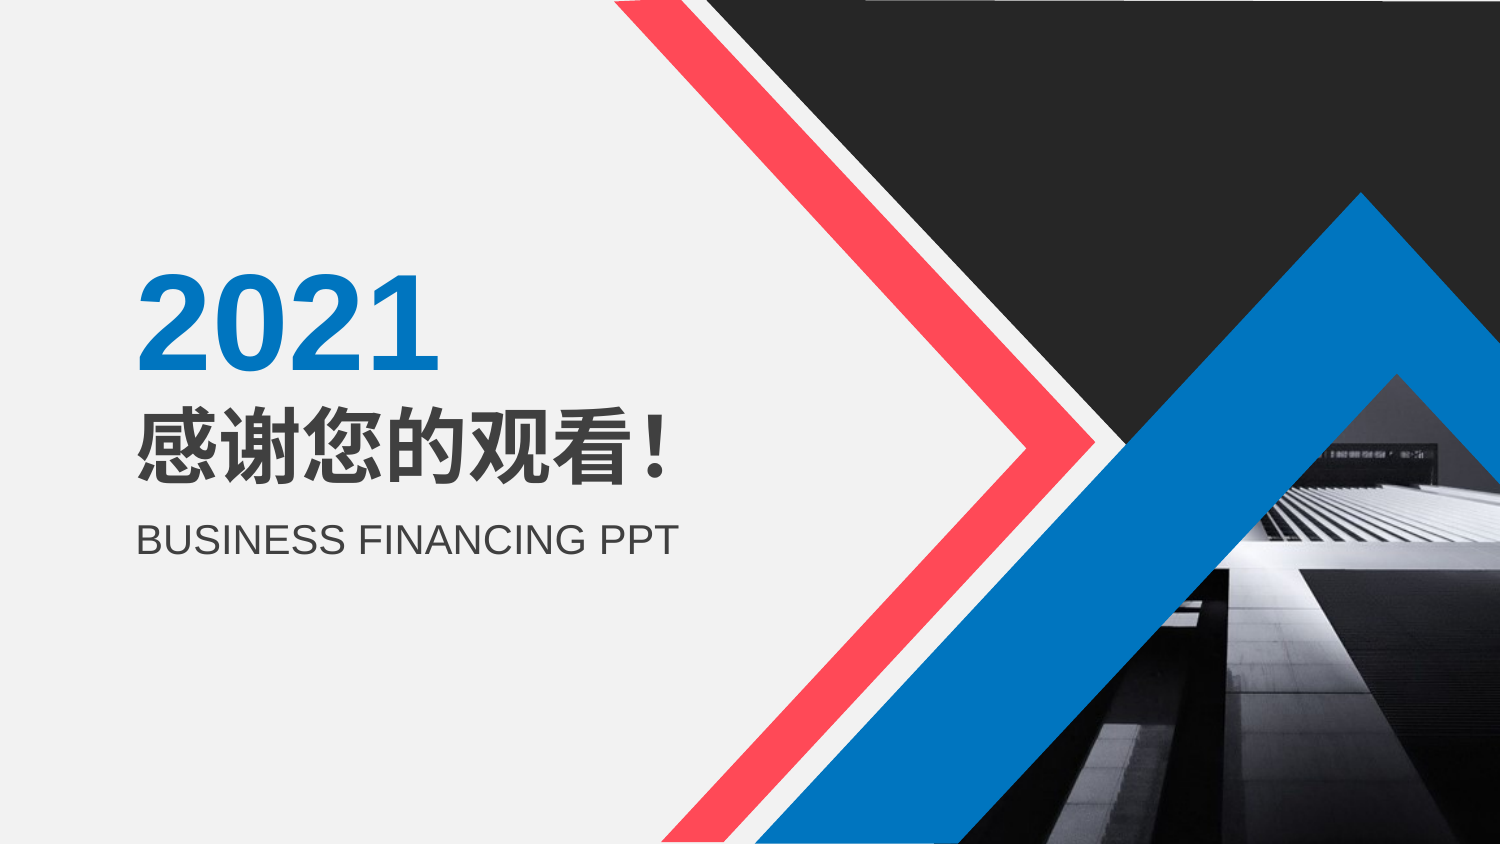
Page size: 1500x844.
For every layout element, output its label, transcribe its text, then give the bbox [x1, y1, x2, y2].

text_box [752, 636, 945, 844]
text_box [704, 0, 1500, 338]
text_box 2021 [135, 232, 573, 398]
text_box 感谢您的观看！ [135, 394, 910, 495]
picture [950, 338, 1500, 844]
text_box [612, 0, 1000, 364]
text_box [658, 533, 945, 844]
text_box BUSINESS FINANCING PPT [135, 512, 850, 563]
text_box [1223, 190, 1497, 337]
